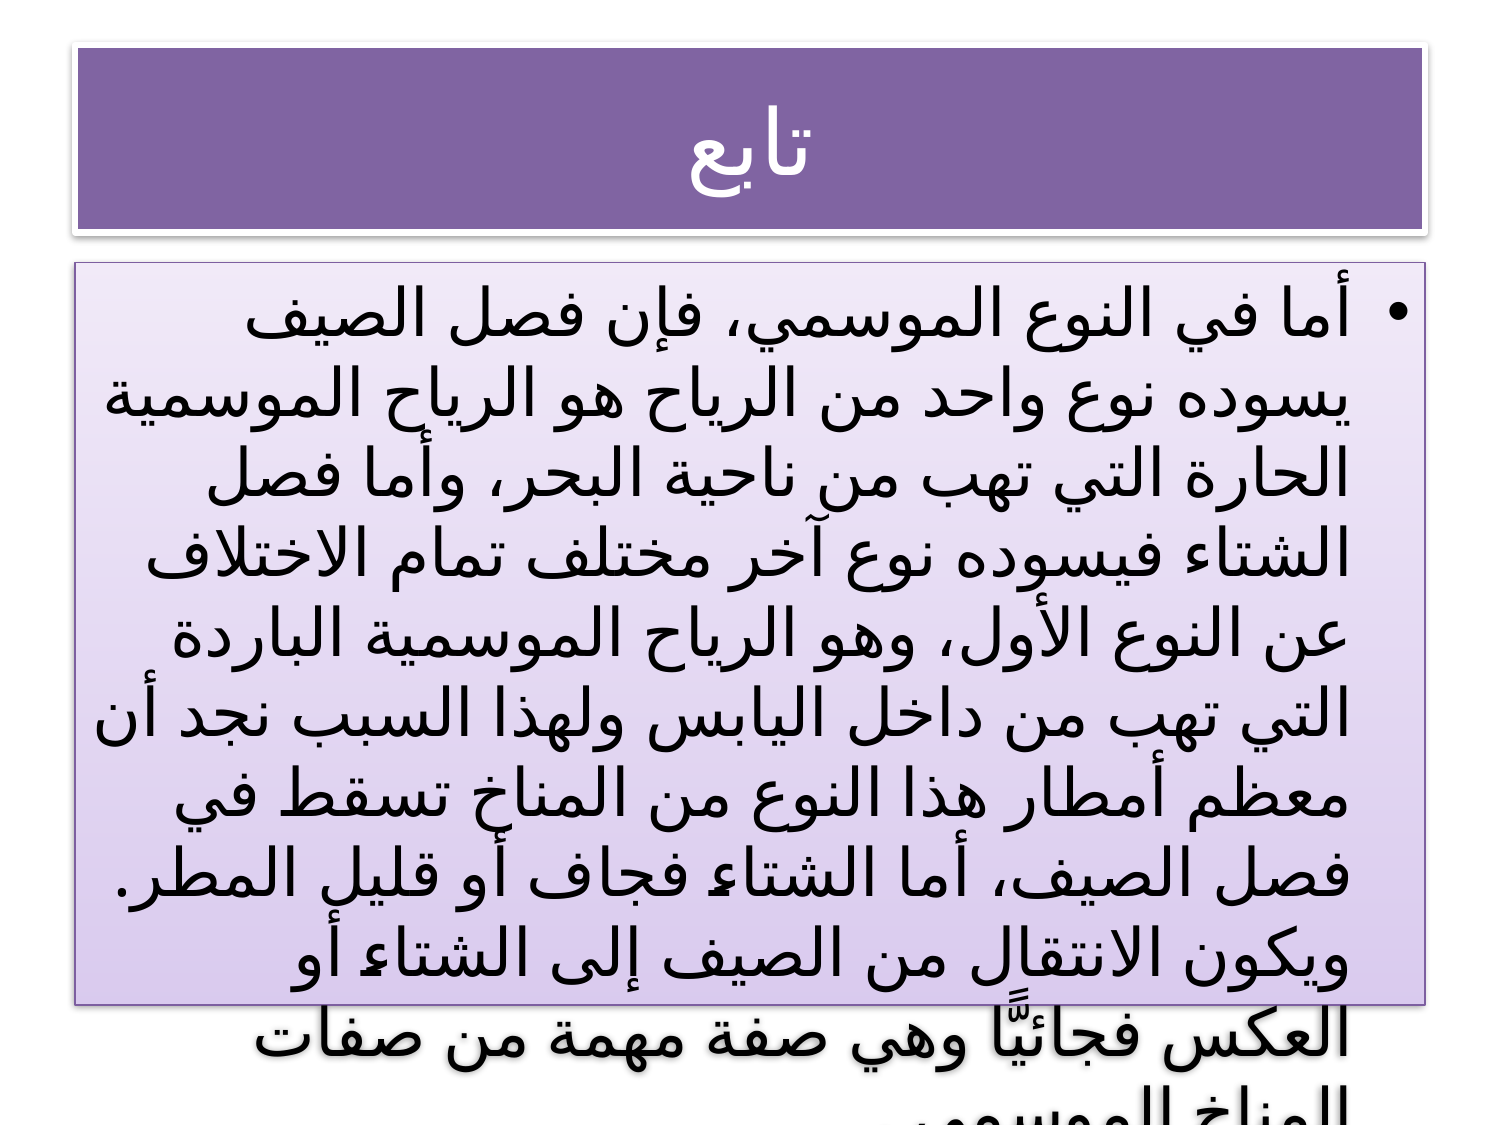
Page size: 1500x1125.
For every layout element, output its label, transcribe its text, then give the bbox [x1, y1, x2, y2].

title تابع [72, 42, 1428, 236]
list أما في النوع الموسمي، فإن فصل الصيف يسوده نوع واحد من الرياح هو الرياح الموسمية الحارة التي تهب من ناحية البحر، وأما فصل الشتاء فيسوده نوع آخر مختلف تمام الاختلاف عن النوع الأول، وهو الرياح الموسمية الباردة التي تهب من داخل اليابس ولهذا السبب نجد أن معظم أمطار هذا النوع من المناخ تسقط في فصل الصيف، أما الشتاء فجاف أو قليل المطر. ويكون الانتقال من الصيف إلى الشتاء أو العكس فجائيًّا وهي صفة مهمة من صفات المناخ الموسمي . [74, 262, 1426, 1006]
